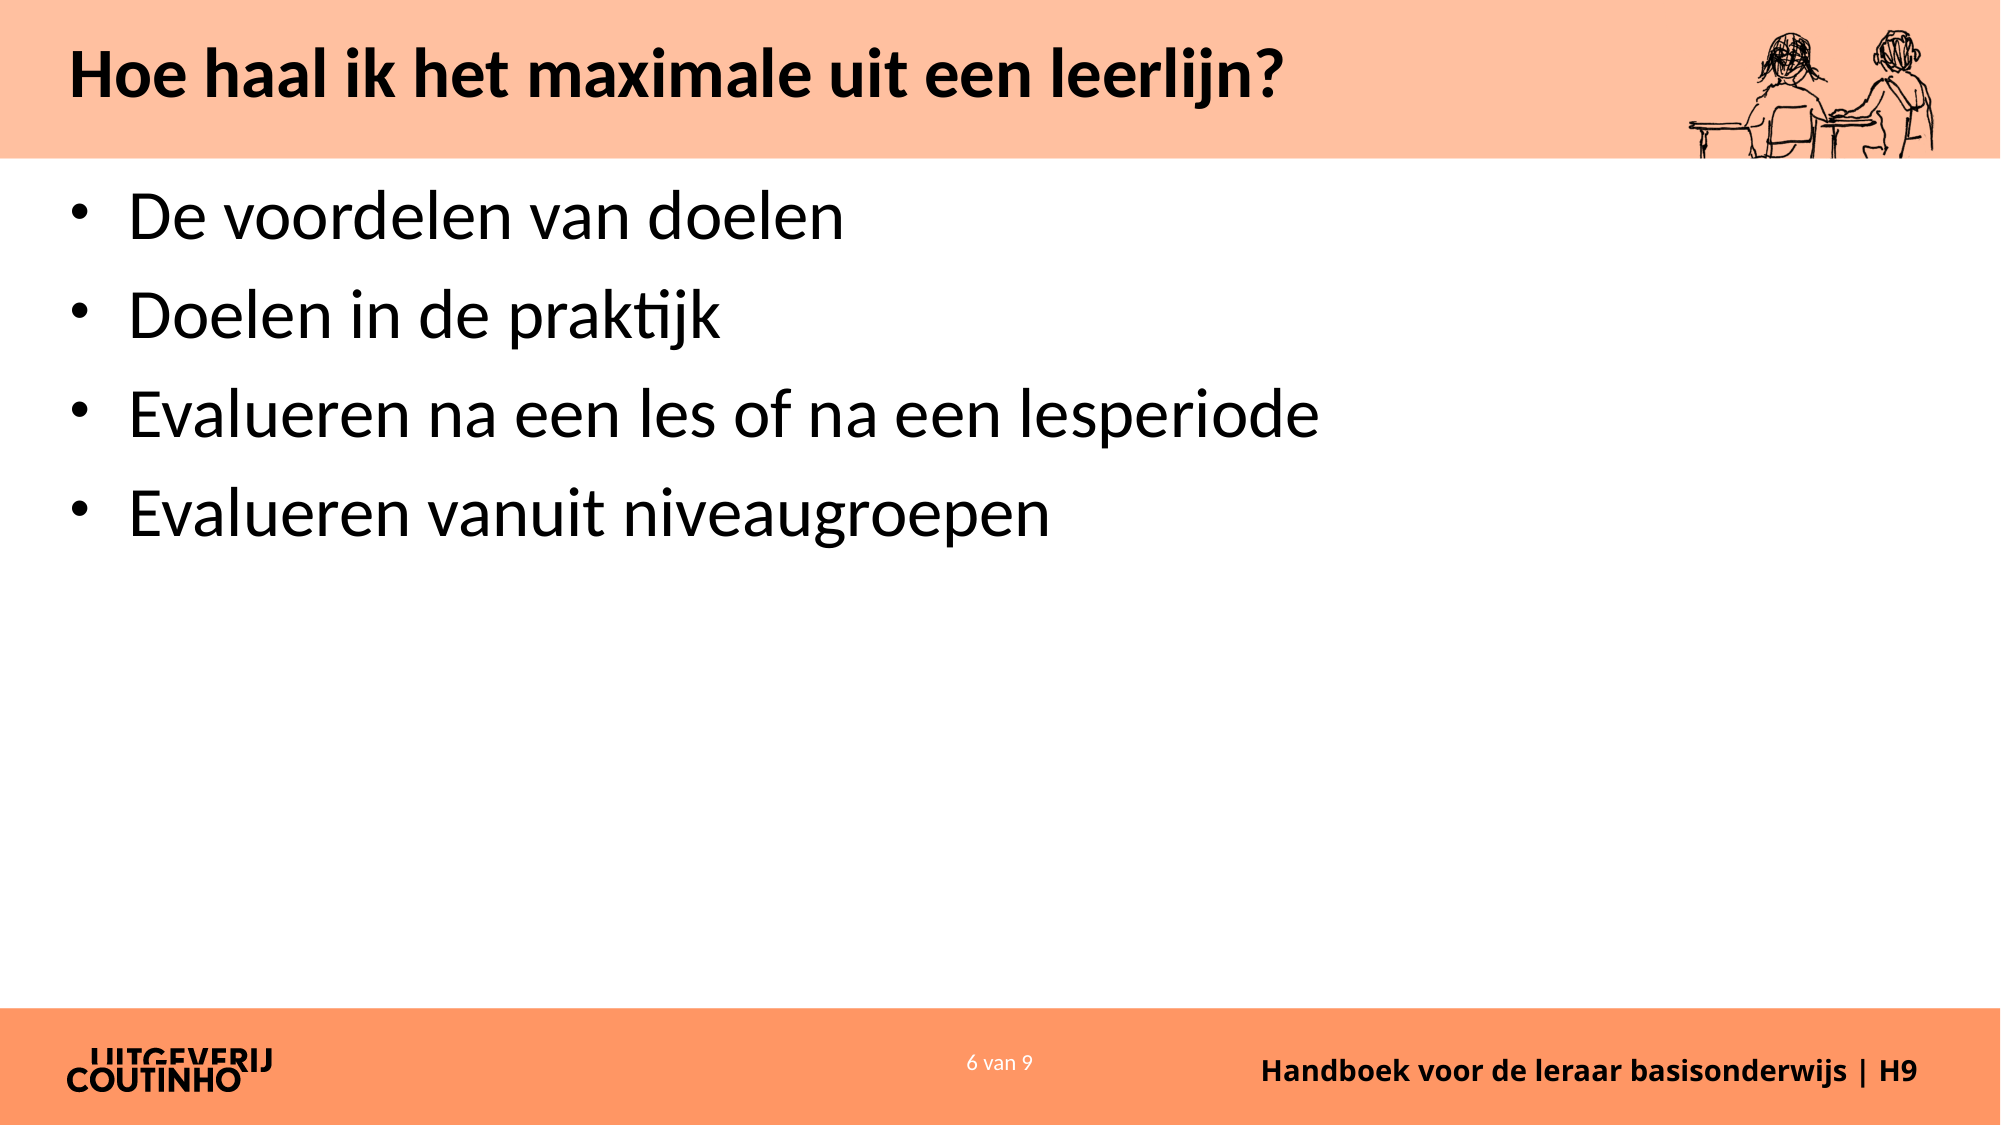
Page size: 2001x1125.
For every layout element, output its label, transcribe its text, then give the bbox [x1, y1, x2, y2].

title Hoe haal ik het maximale uit een leerlijn? [55, 19, 1945, 126]
list De voordelen van doelen Doelen in de praktijk Evalueren na een les of na een lesperiode Evalueren vanuit niveaugroepen [55, 160, 1945, 965]
picture [0, 0, 2001, 1125]
